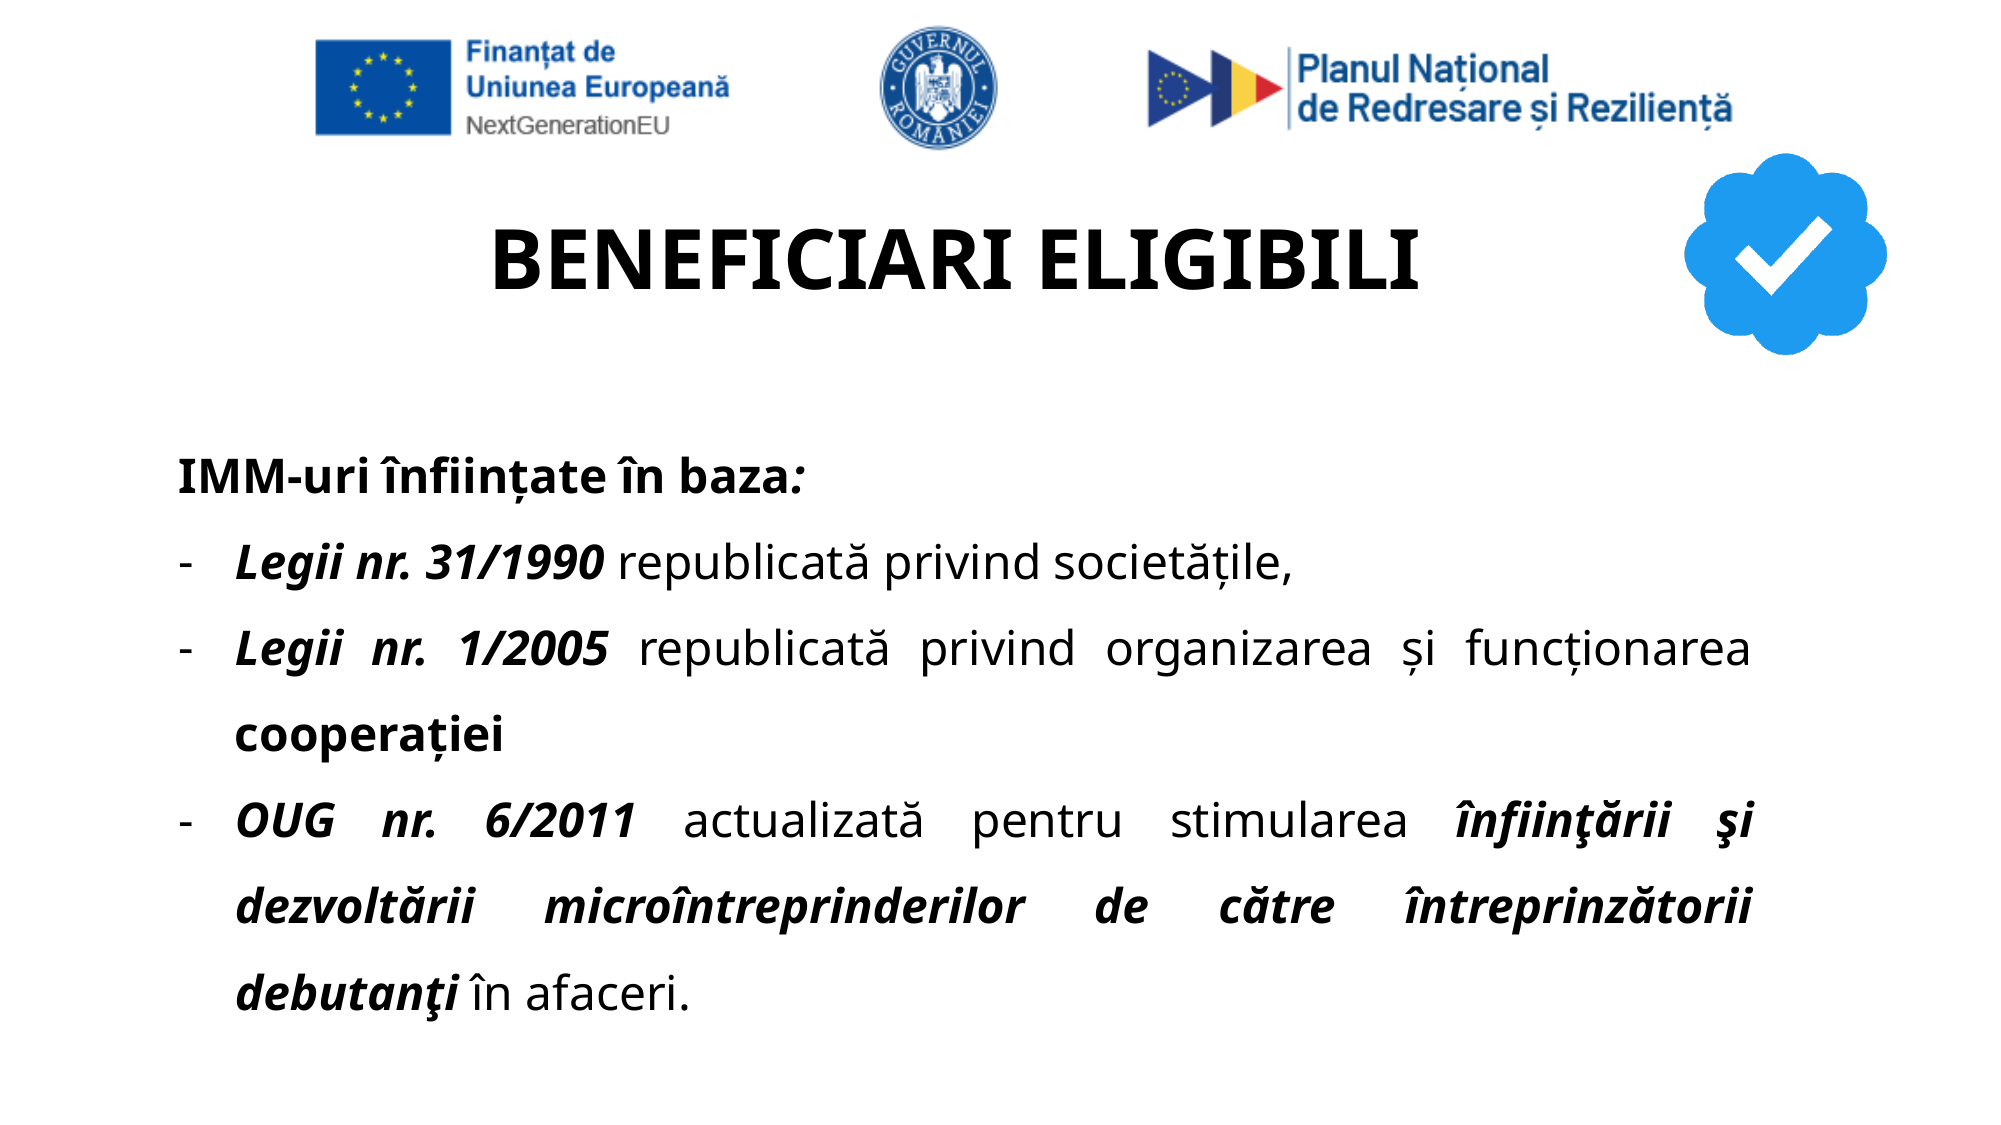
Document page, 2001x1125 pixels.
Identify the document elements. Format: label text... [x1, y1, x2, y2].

title BENEFICIARI ELIGIBILI [264, 192, 1667, 316]
picture [244, 0, 1904, 372]
text_box IMM-uri înființate în baza: Legii nr. 31/1990 republicată privind societățile, Legii nr. 1/2005 republicată privind organizarea și funcționarea cooperației OUG nr. 6/2011 actualizată pentru stimularea înfiinţării şi dezvoltării microîntreprinderilor de către întreprinzătorii debutanţi în afaceri. [163, 409, 1769, 1028]
